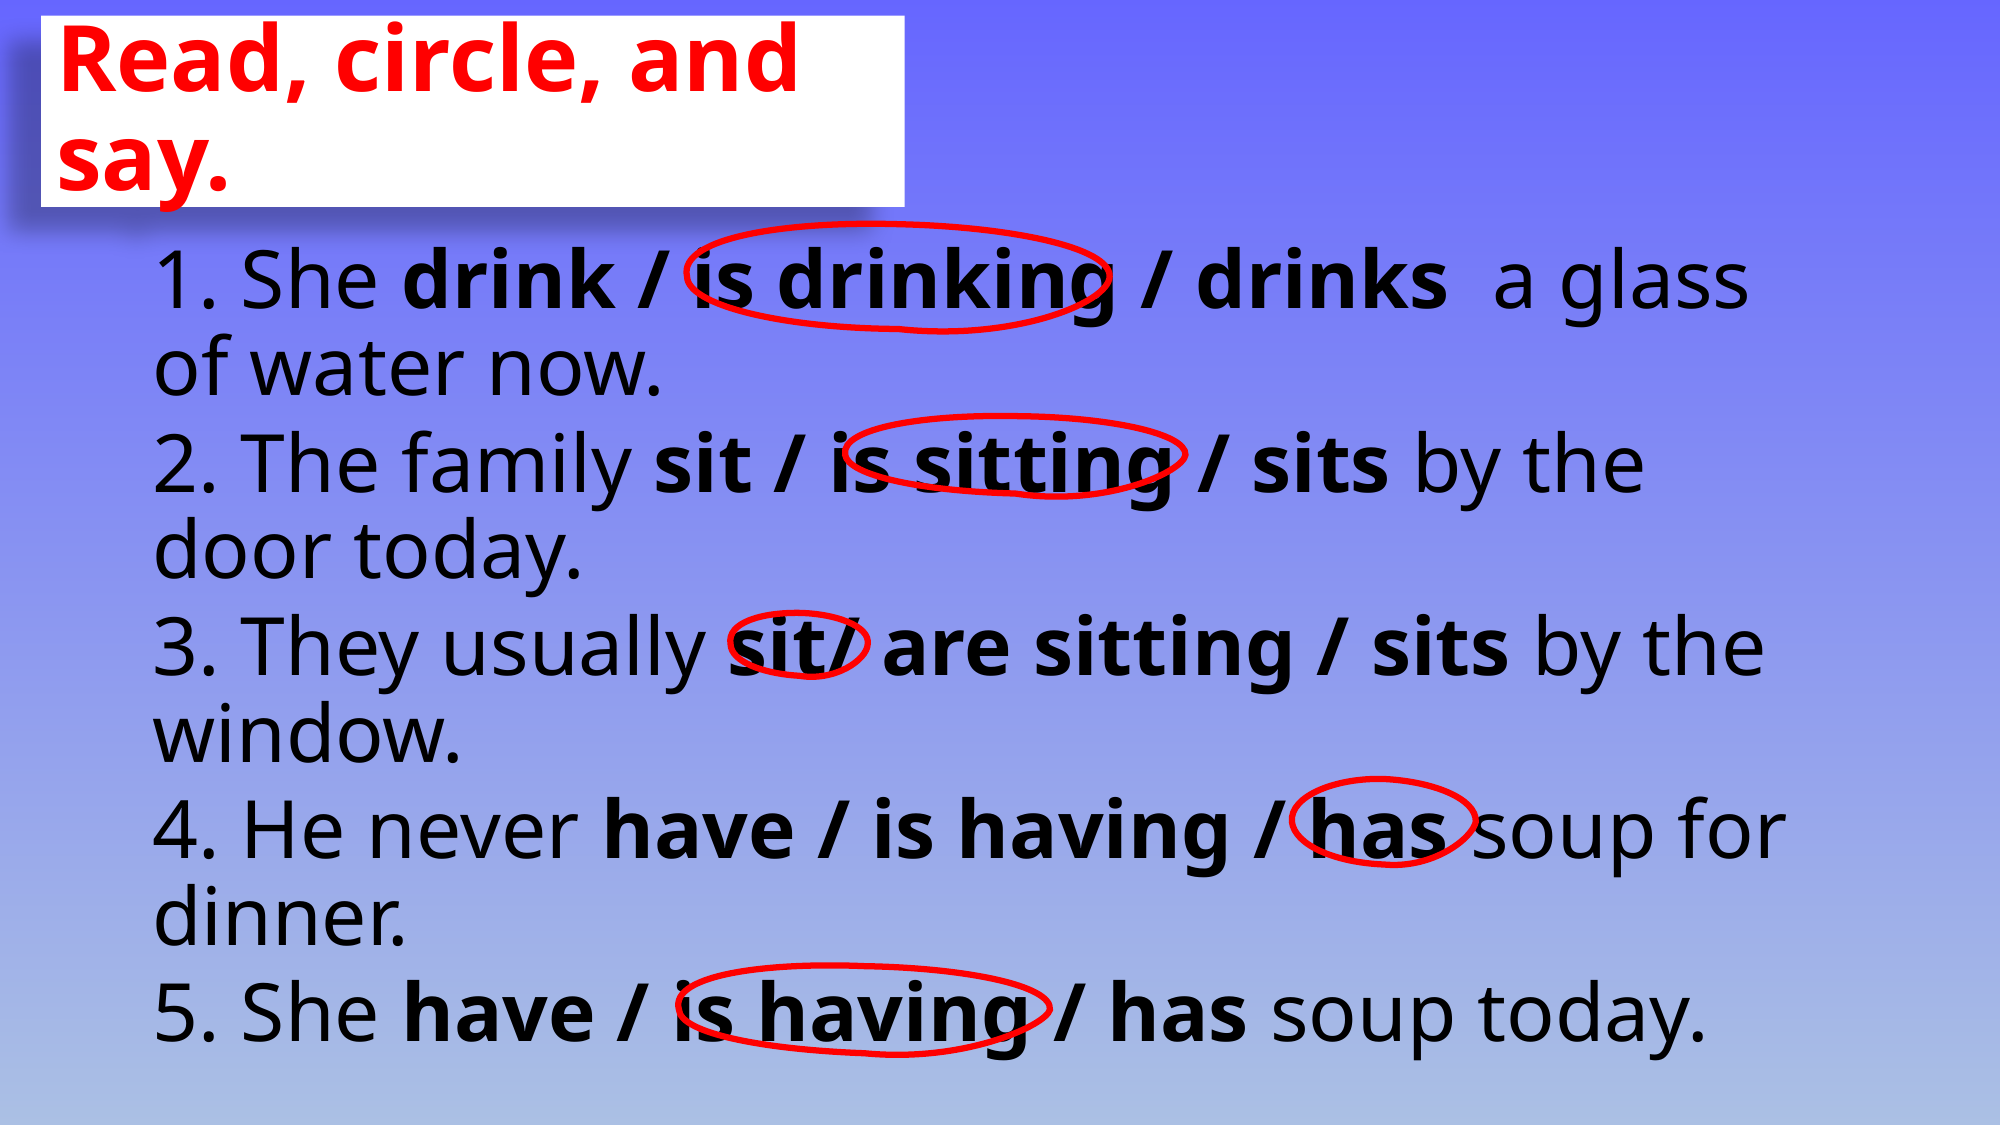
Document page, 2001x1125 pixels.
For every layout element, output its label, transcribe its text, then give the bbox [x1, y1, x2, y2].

text_box [729, 611, 869, 678]
text_box [677, 964, 1052, 1056]
text_box [844, 414, 1187, 498]
text_box [1290, 777, 1477, 866]
title Read, circle, and say. [40, 15, 906, 208]
text_box [685, 222, 1111, 333]
list 1. She drink / is drinking / drinks a glass of water now. 2. The family sit / is sitting / sits by the door today. 3. They usually sit/ are sitting / sits by the window. 4. He never have / is having / has soup for dinner. 5. She have / is having / has soup today. [137, 232, 1863, 1106]
